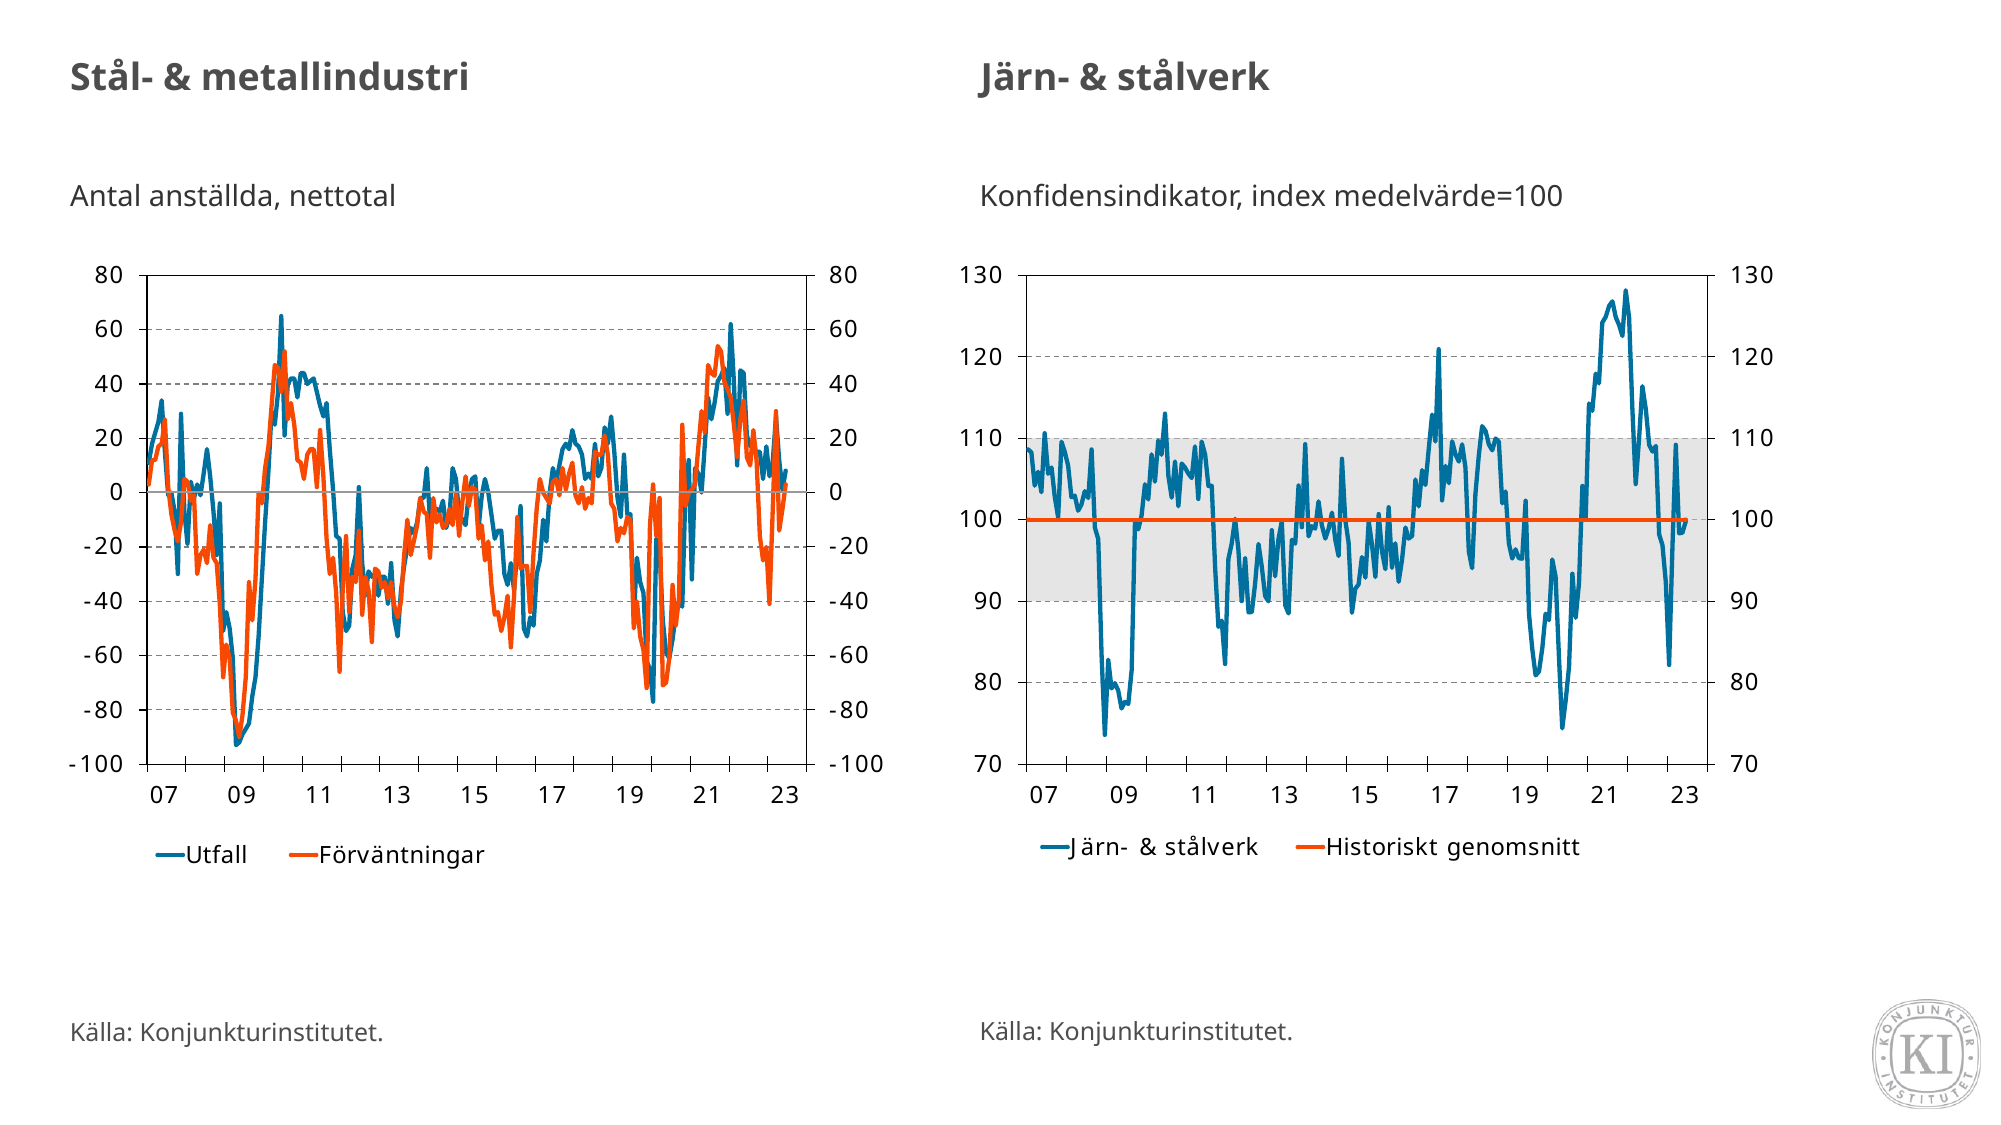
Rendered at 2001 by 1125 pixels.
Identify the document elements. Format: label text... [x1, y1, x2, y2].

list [941, 249, 1829, 874]
list Antal anställda, nettotal [55, 137, 938, 220]
title Stål- & metallindustri [55, 45, 938, 128]
list Konfidensindikator, index medelvärde=100 [964, 137, 1848, 220]
list Källa: Konjunkturinstitutet. [964, 1008, 1848, 1106]
picture [1872, 999, 1981, 1109]
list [51, 249, 939, 874]
list Järn- & stålverk [965, 45, 1849, 129]
subtitle Källa: Konjunkturinstitutet. [55, 1008, 938, 1106]
